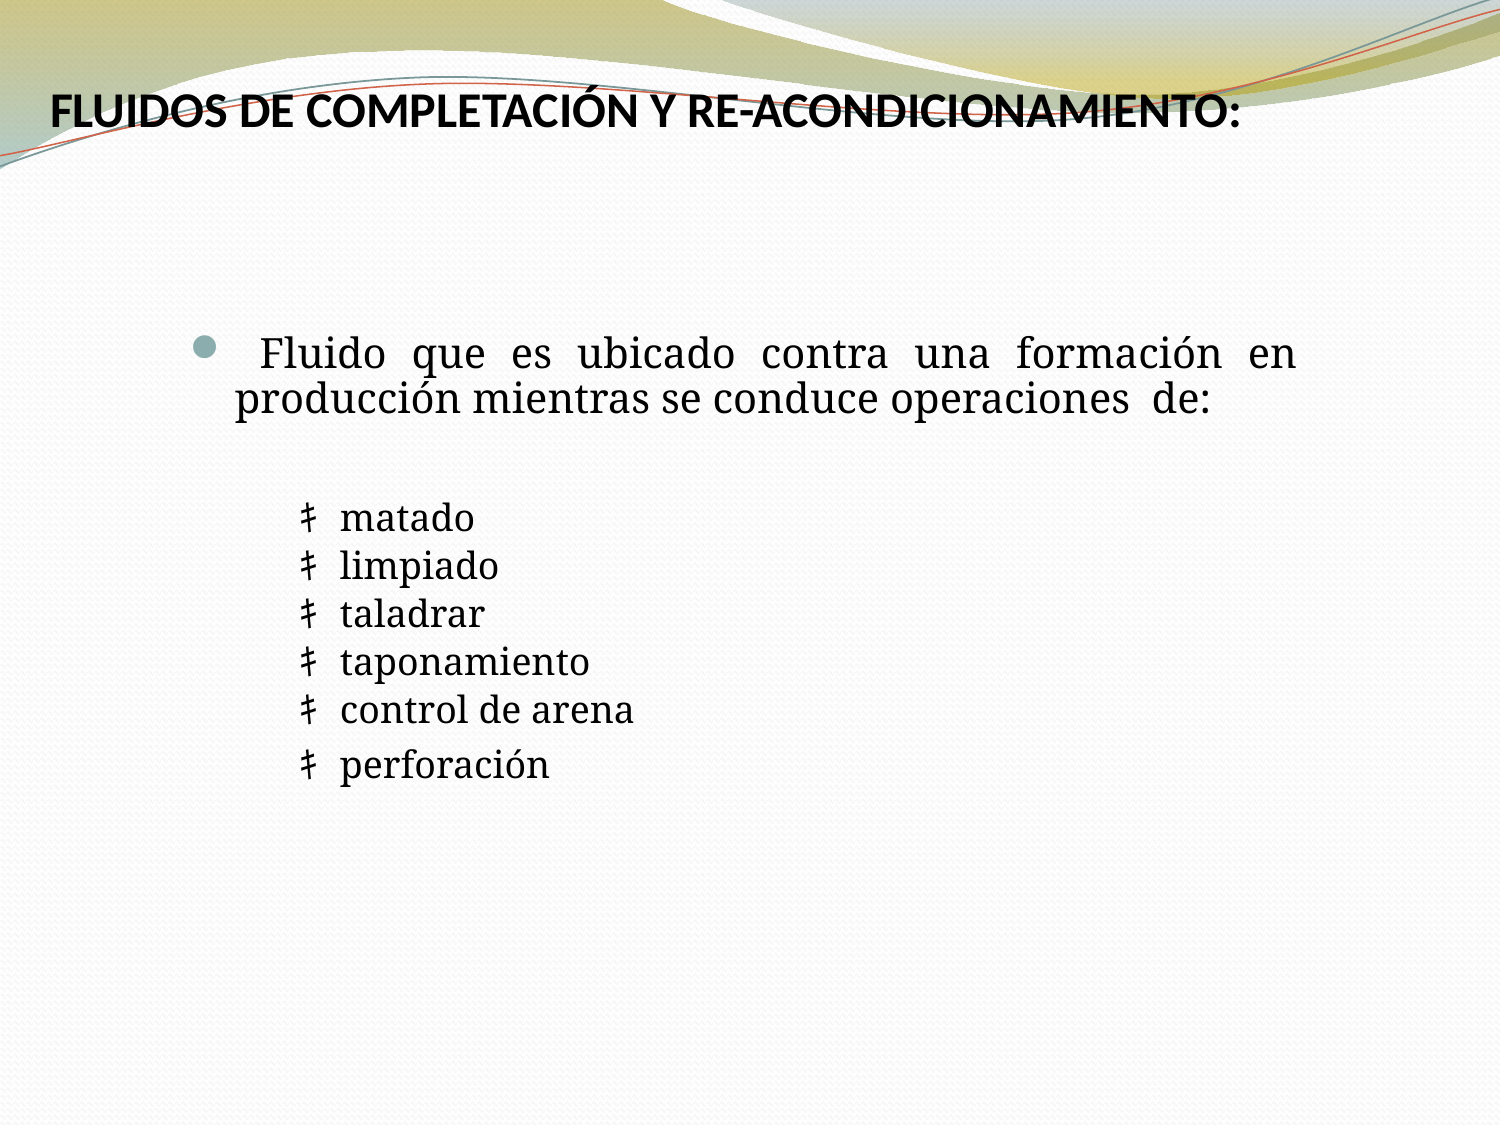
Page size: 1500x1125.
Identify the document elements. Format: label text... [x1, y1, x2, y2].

title FLUIDOS DE COMPLETACIÓN Y RE-ACONDICIONAMIENTO: [49, 0, 1451, 138]
list Fluido que es ubicado contra una formación en producción mientras se conduce operaciones de: ｷ matado ｷ limpiado ｷ taladrar ｷ taponamiento ｷ control de arena ｷ perforación [174, 324, 1313, 963]
